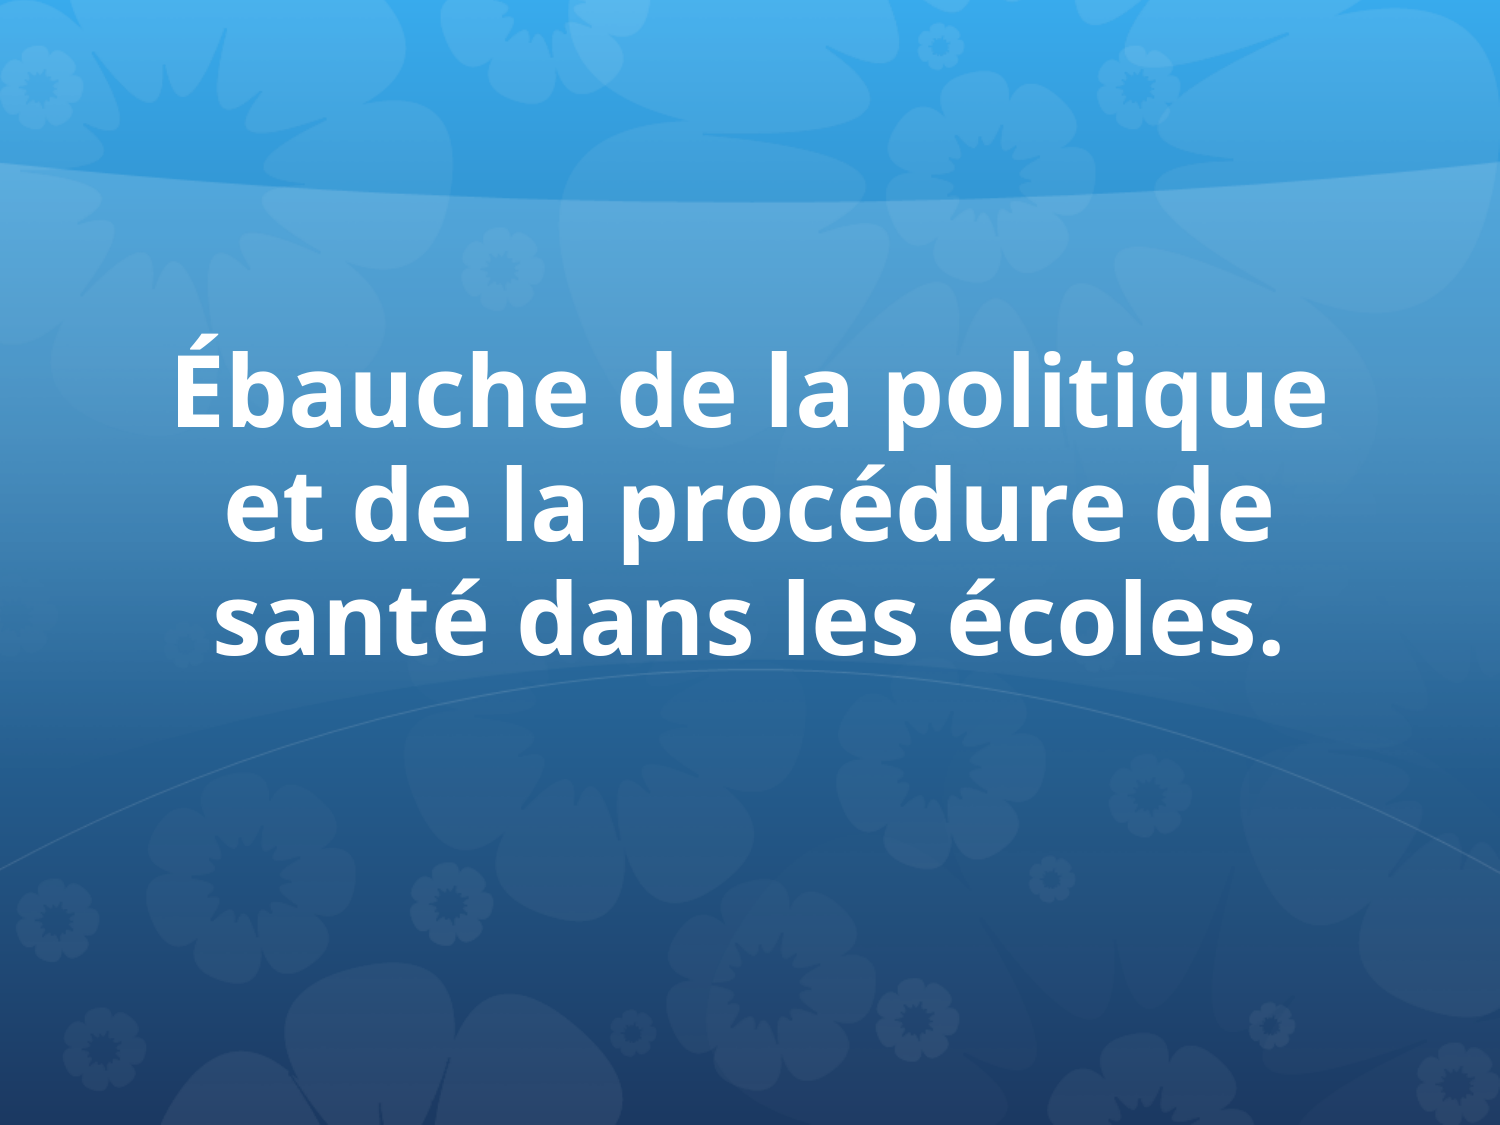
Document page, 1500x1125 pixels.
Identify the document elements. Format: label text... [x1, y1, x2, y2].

picture [0, 0, 1500, 1125]
title Ébauche de la politique et de la procédure de santé dans les écoles. [127, 289, 1372, 725]
